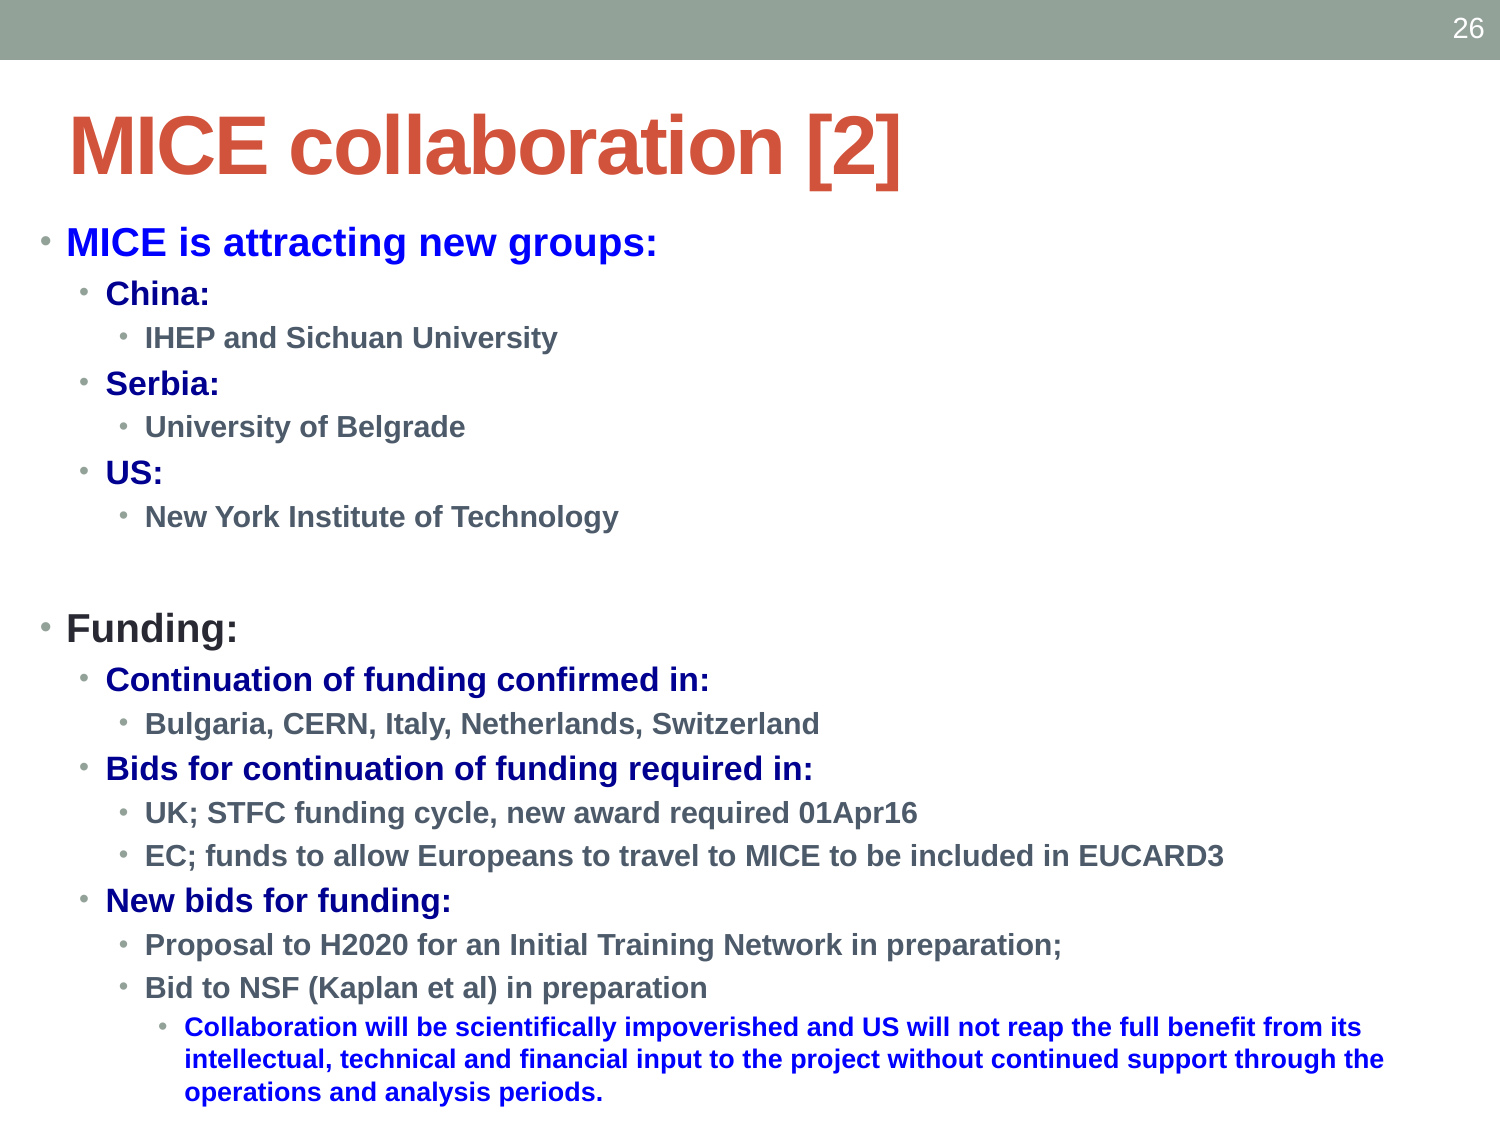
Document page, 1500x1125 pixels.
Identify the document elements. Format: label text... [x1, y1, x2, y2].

slide_number 26 [1325, 0, 1500, 54]
title MICE collaboration [2] [53, 60, 1404, 223]
list MICE is attracting new groups: China: IHEP and Sichuan University Serbia: University of Belgrade US: New York Institute of Technology Funding: Continuation of funding confirmed in: Bulgaria, CERN, Italy, Netherlands, Switzerland Bids for continuation of funding required in: UK; STFC funding cycle, new award required 01Apr16 EC; funds to allow Europeans to travel to MICE to be included in EUCARD3 New bids for funding: Proposal to H2020 for an Initial Training Network in preparation; Bid to NSF (Kaplan et al) in preparation Collaboration will be scientifically impoverished and US will not reap the full benefit from its intellectual, technical and financial input to the project without continued support through the operations and analysis periods. [24, 208, 1478, 1125]
